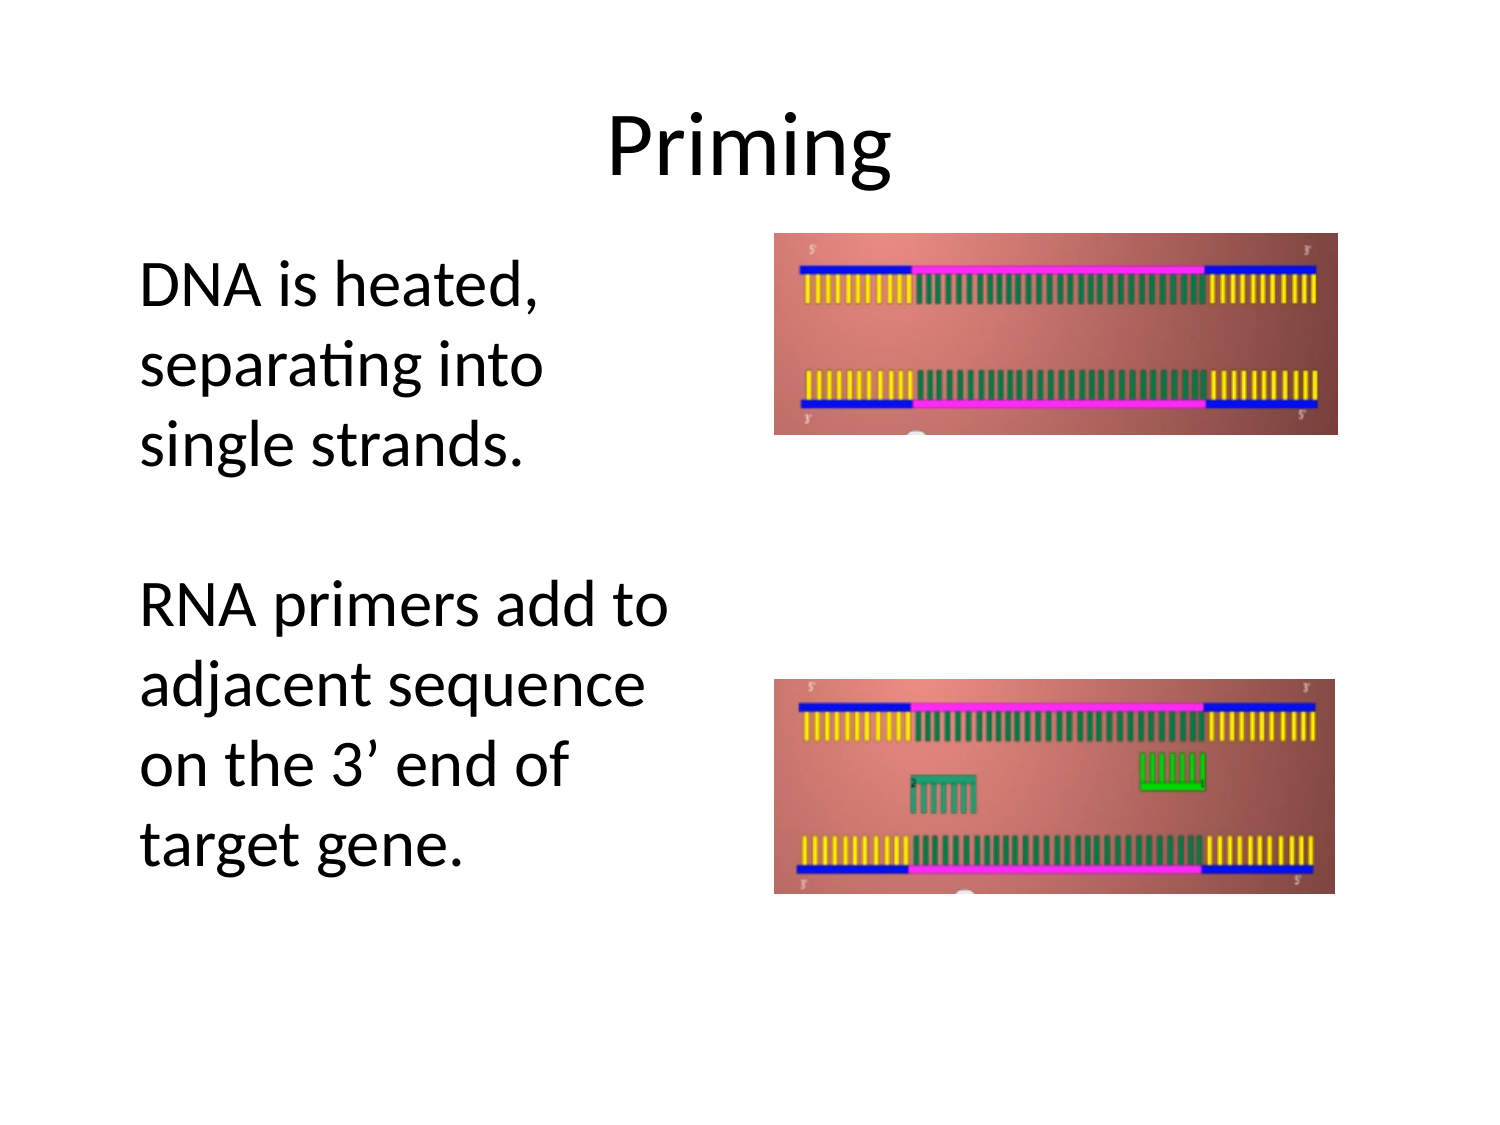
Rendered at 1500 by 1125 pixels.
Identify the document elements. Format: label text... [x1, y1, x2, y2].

picture [774, 233, 1338, 436]
text_box DNA is heated, separating into single strands. RNA primers add to adjacent sequence on the 3’ end of target gene. [124, 232, 725, 887]
picture [774, 679, 1335, 895]
title Priming [75, 45, 1425, 233]
